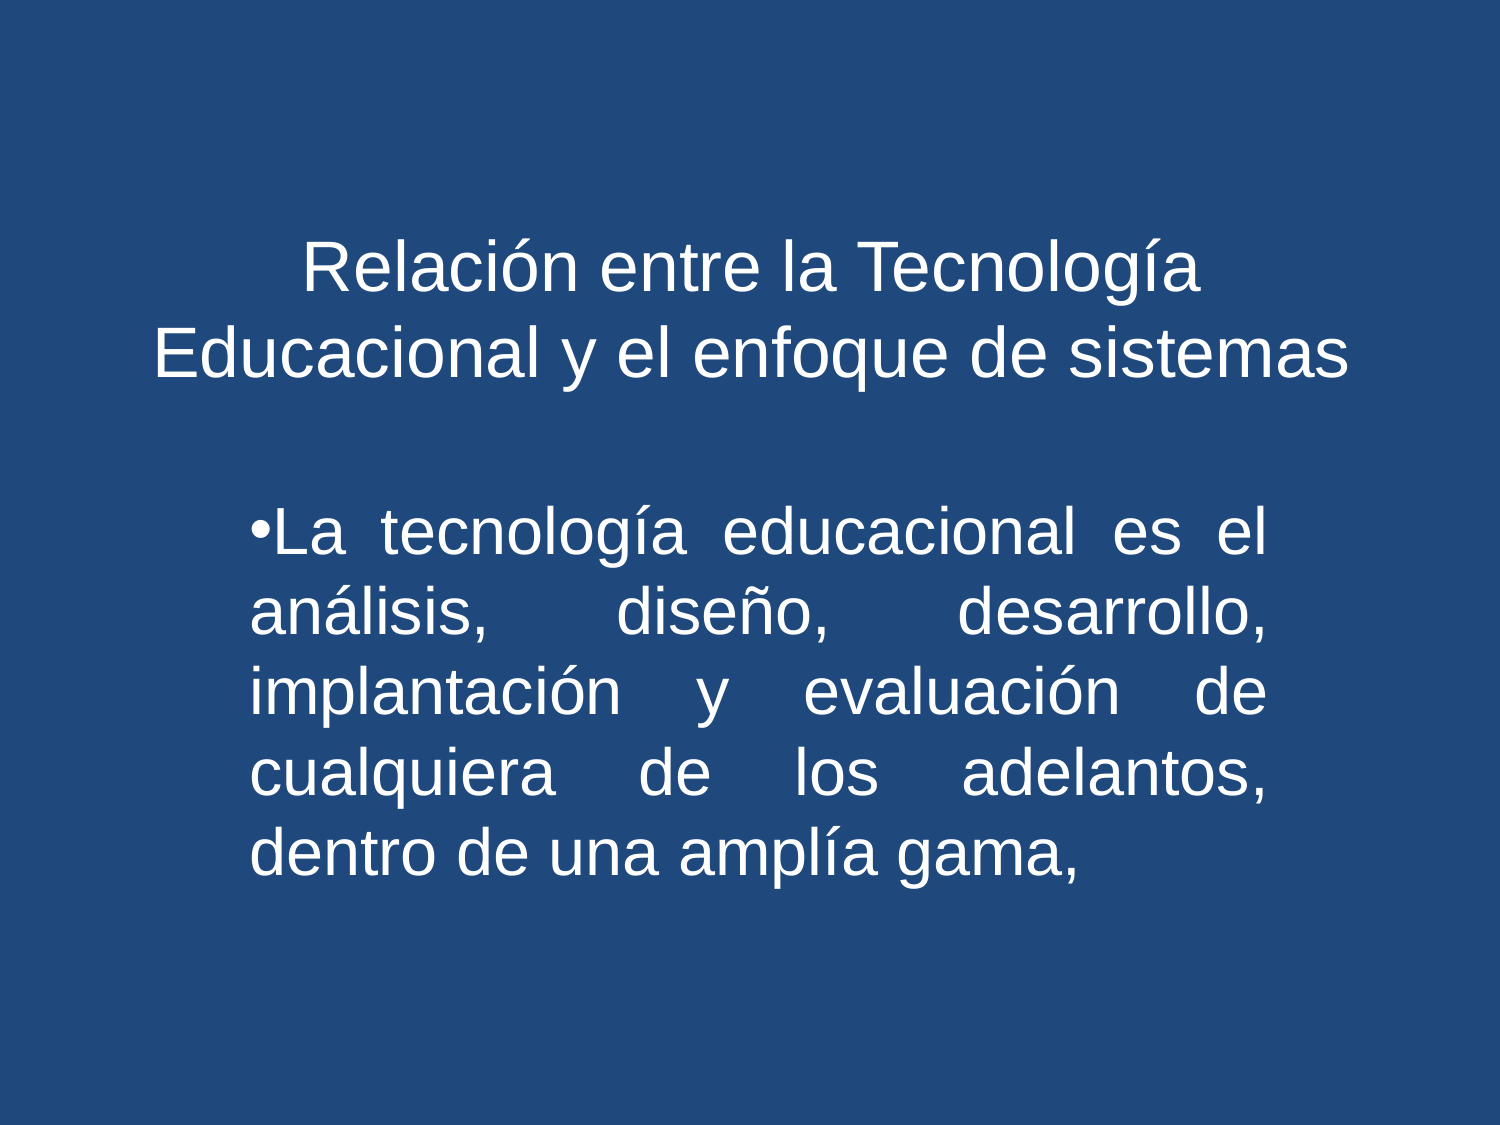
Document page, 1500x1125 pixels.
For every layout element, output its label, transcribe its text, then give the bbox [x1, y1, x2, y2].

subtitle La tecnología educacional es el análisis, diseño, desarrollo, implantación y evaluación de cualquiera de los adelantos, dentro de una amplía gama, [234, 480, 1285, 938]
title Relación entre la Tecnología Educacional y el enfoque de sistemas [114, 177, 1390, 434]
